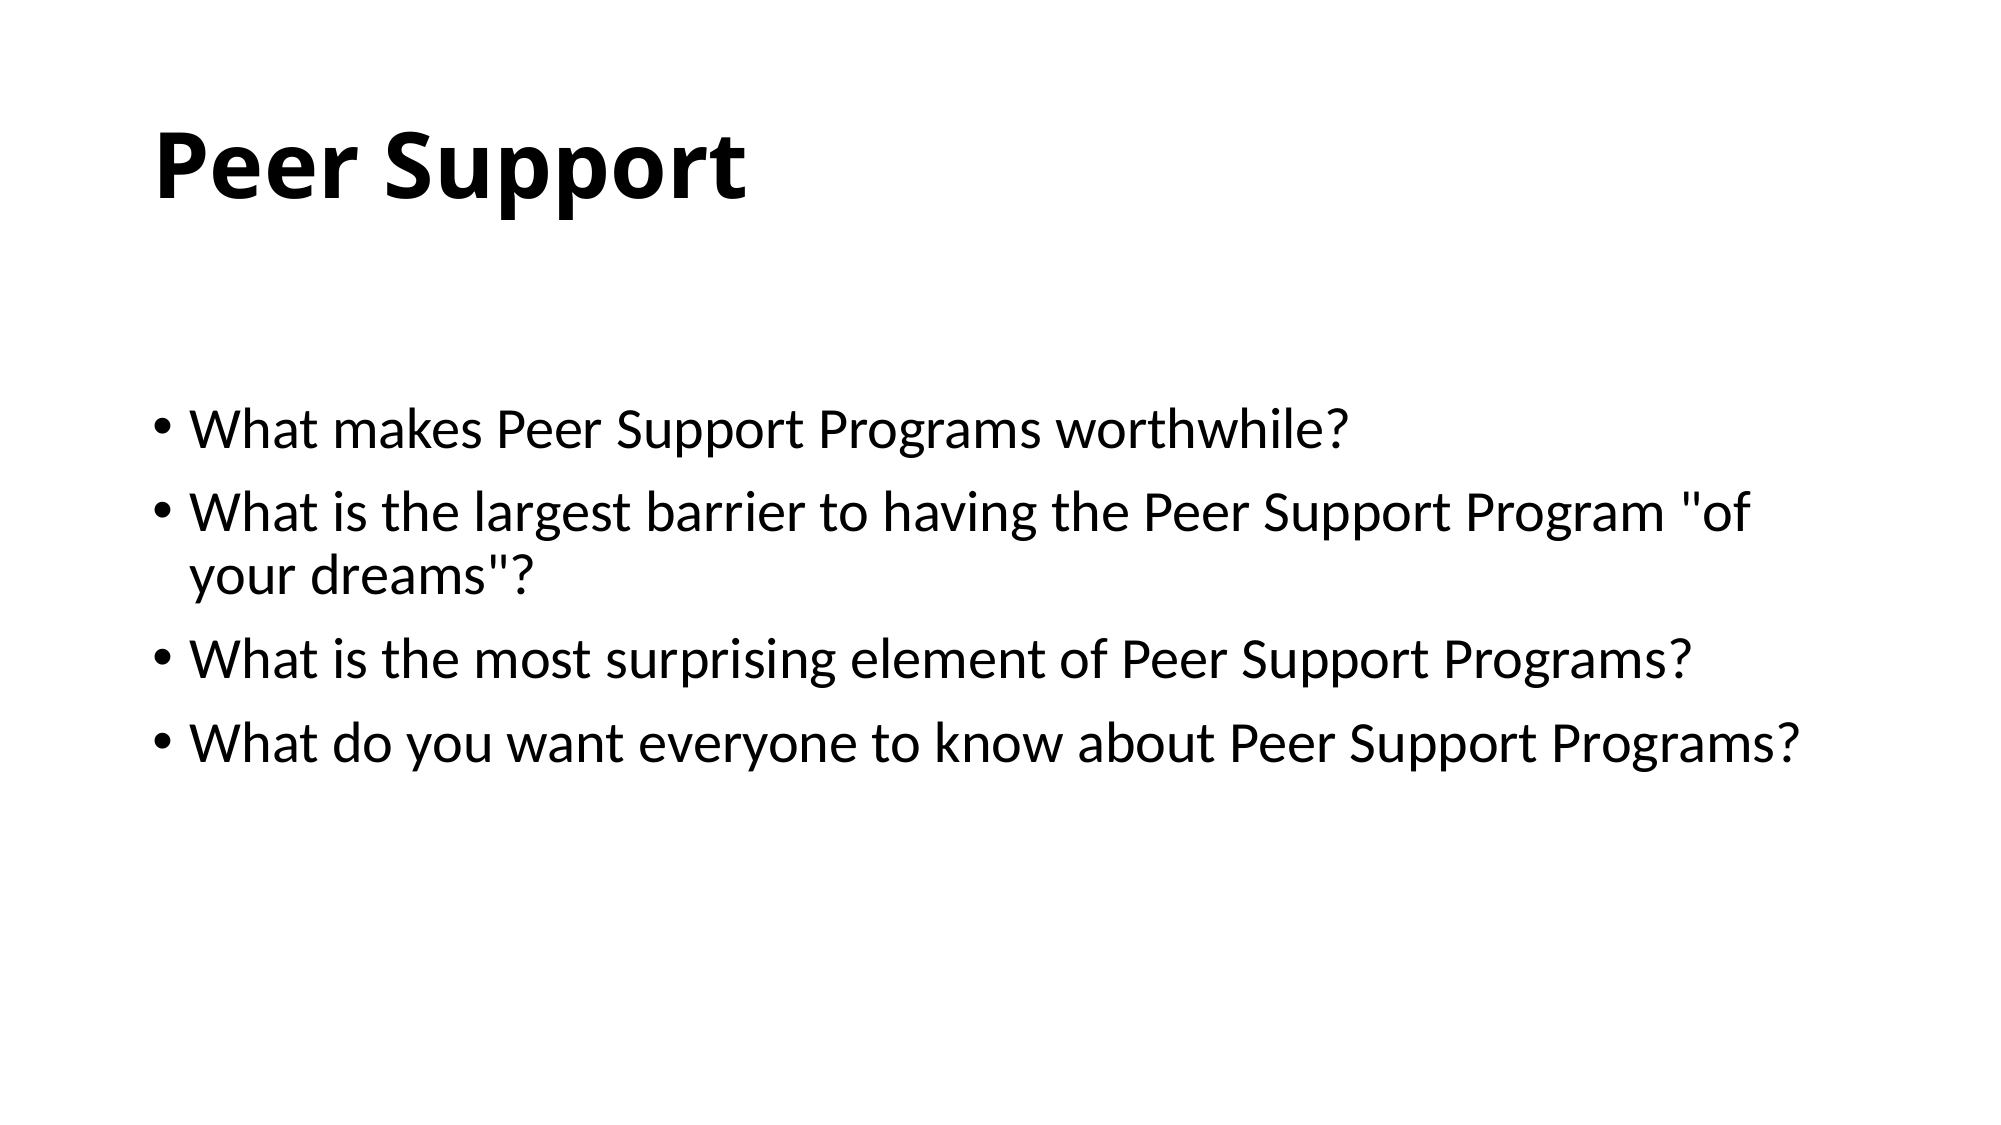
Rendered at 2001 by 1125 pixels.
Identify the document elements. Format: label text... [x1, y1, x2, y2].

title Peer Support [137, 59, 1863, 278]
list What makes Peer Support Programs worthwhile? What is the largest barrier to having the Peer Support Program "of your dreams"? What is the most surprising element of Peer Support Programs? What do you want everyone to know about Peer Support Programs? [137, 299, 1863, 1014]
